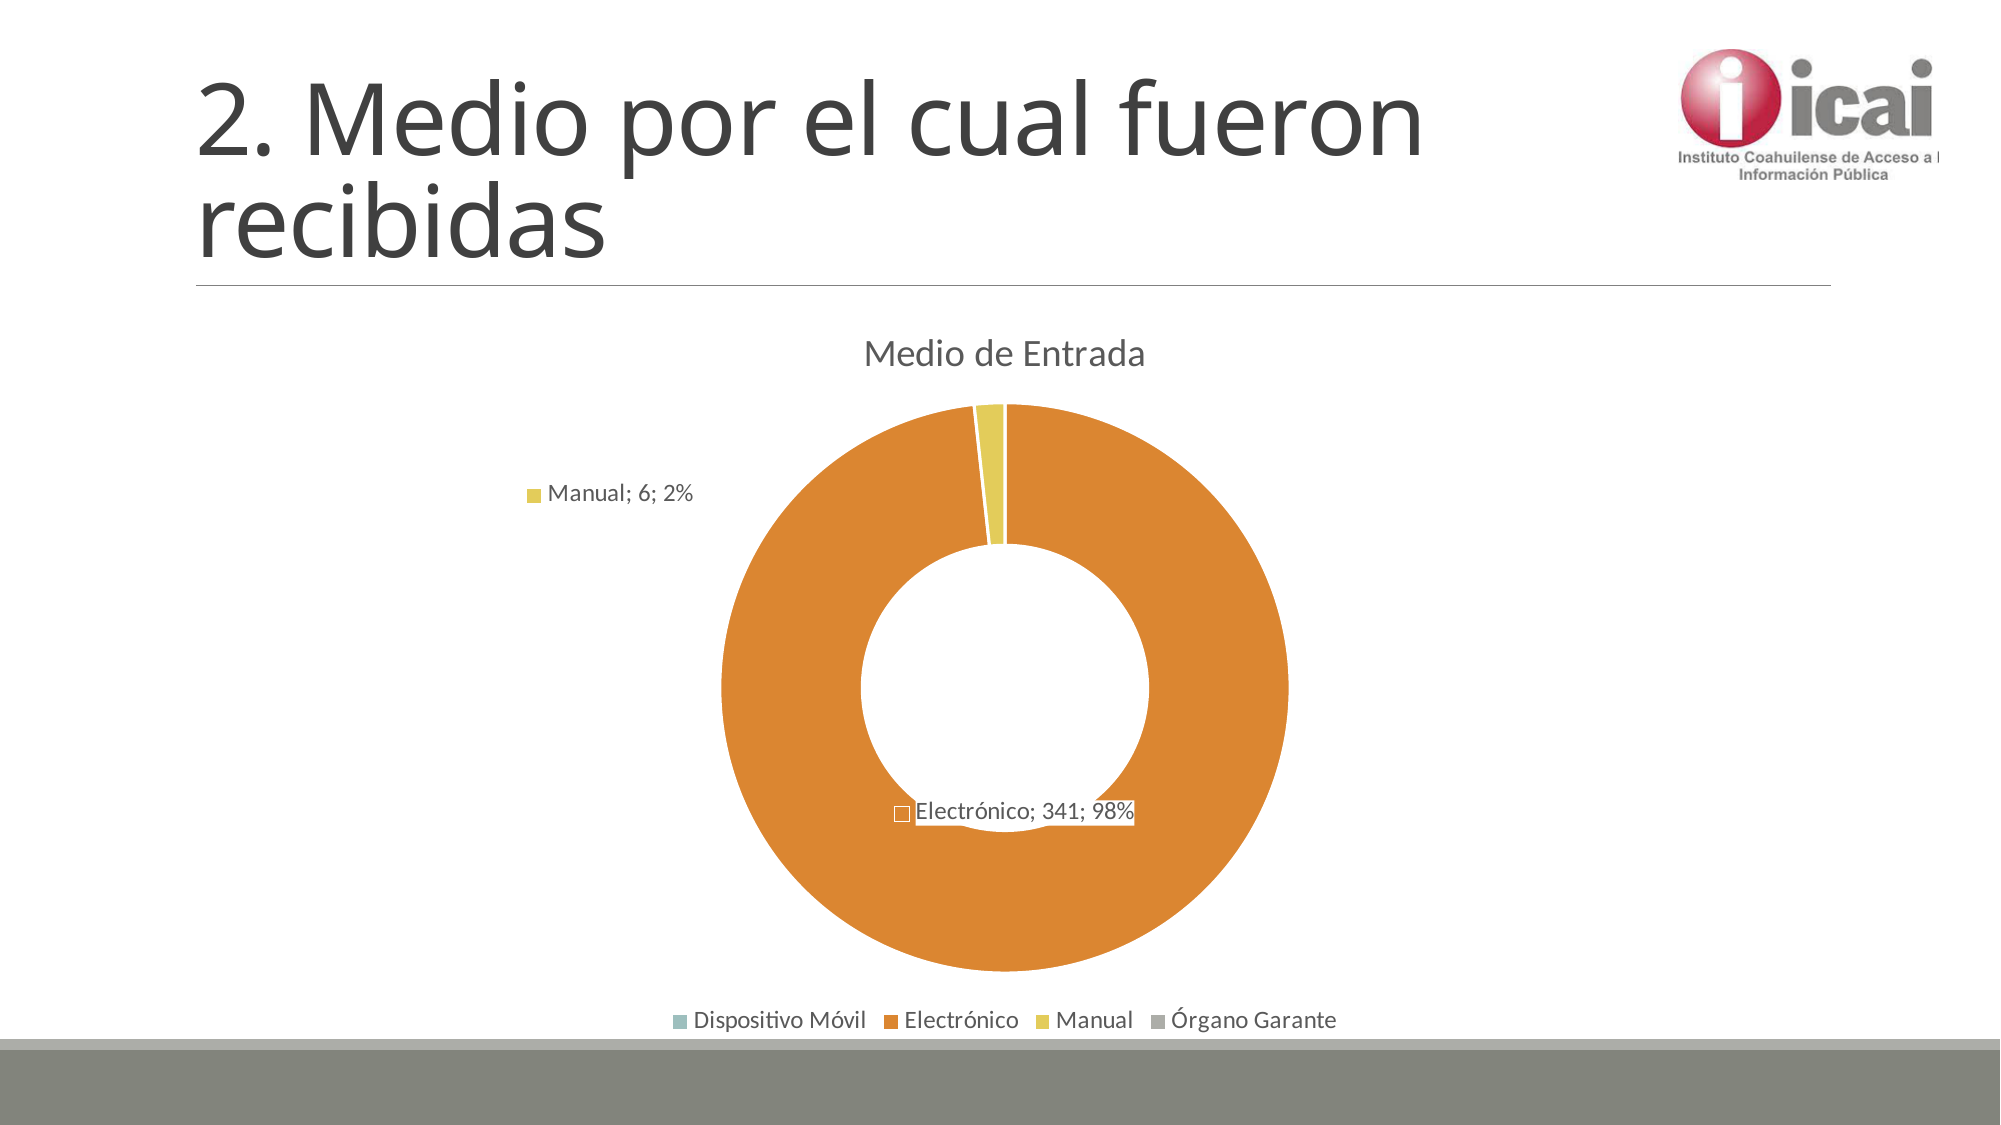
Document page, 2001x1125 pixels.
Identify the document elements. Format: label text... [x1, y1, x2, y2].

chart [179, 302, 1831, 1041]
picture [1678, 49, 1940, 181]
title 2. Medio por el cual fueron recibidas [180, 47, 1830, 285]
